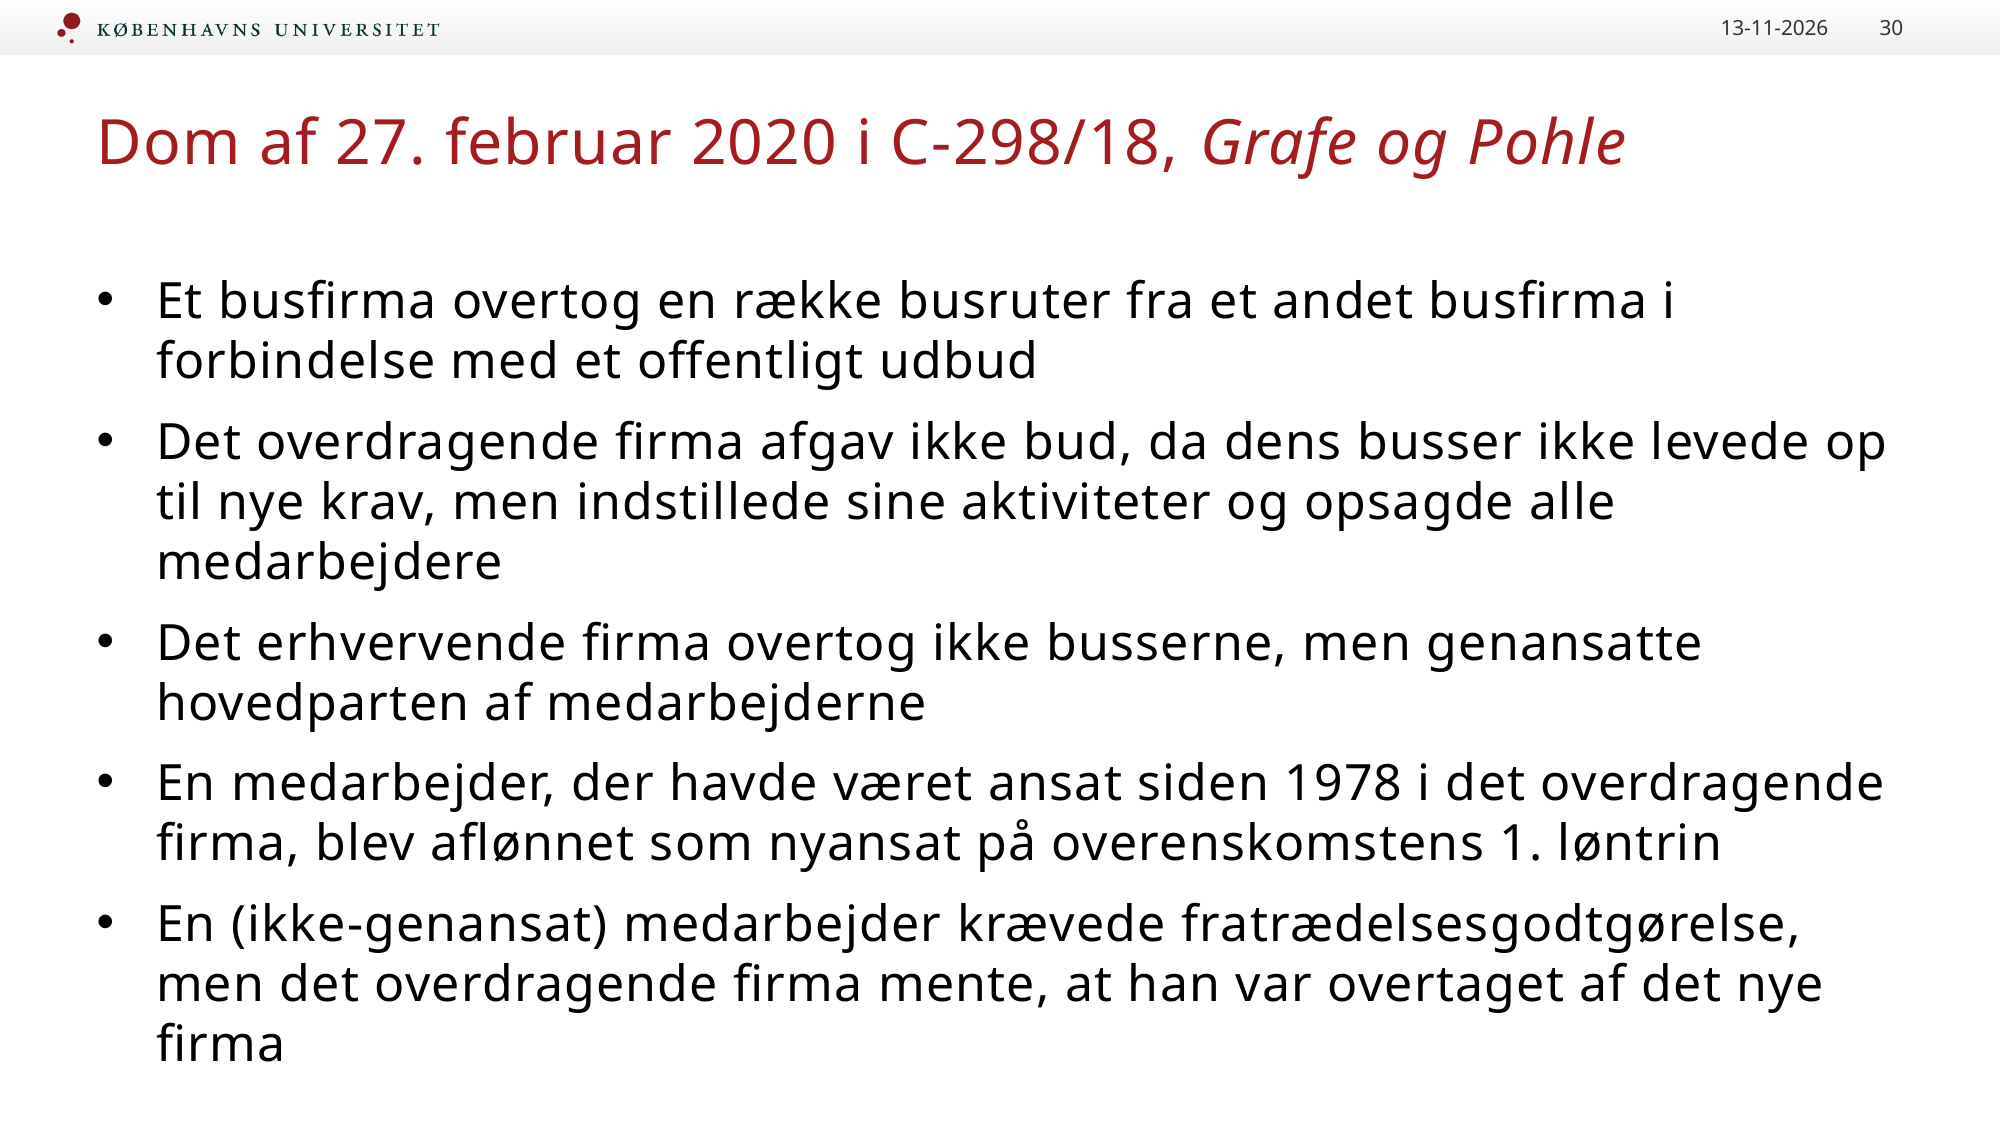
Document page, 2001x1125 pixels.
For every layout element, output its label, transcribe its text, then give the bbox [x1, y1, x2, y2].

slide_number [1694, 14, 1829, 43]
list Et busfirma overtog en række busruter fra et andet busfirma i forbindelse med et offentligt udbud Det overdragende firma afgav ikke bud, da dens busser ikke levede op til nye krav, men indstillede sine aktiviteter og opsagde alle medarbejdere Det erhvervende firma overtog ikke busserne, men genansatte hovedparten af medarbejderne En medarbejder, der havde været ansat siden 1978 i det overdragende firma, blev aflønnet som nyansat på overenskomstens 1. løntrin En (ikke-genansat) medarbejder krævede fratrædelsesgodtgørelse, men det overdragende firma mente, at han var overtaget af det nye firma [96, 268, 1904, 1036]
picture [91, 15, 476, 42]
slide_number 30 [1840, 14, 1904, 43]
title Dom af 27. februar 2020 i C-298/18, Grafe og Pohle [96, 101, 1904, 244]
